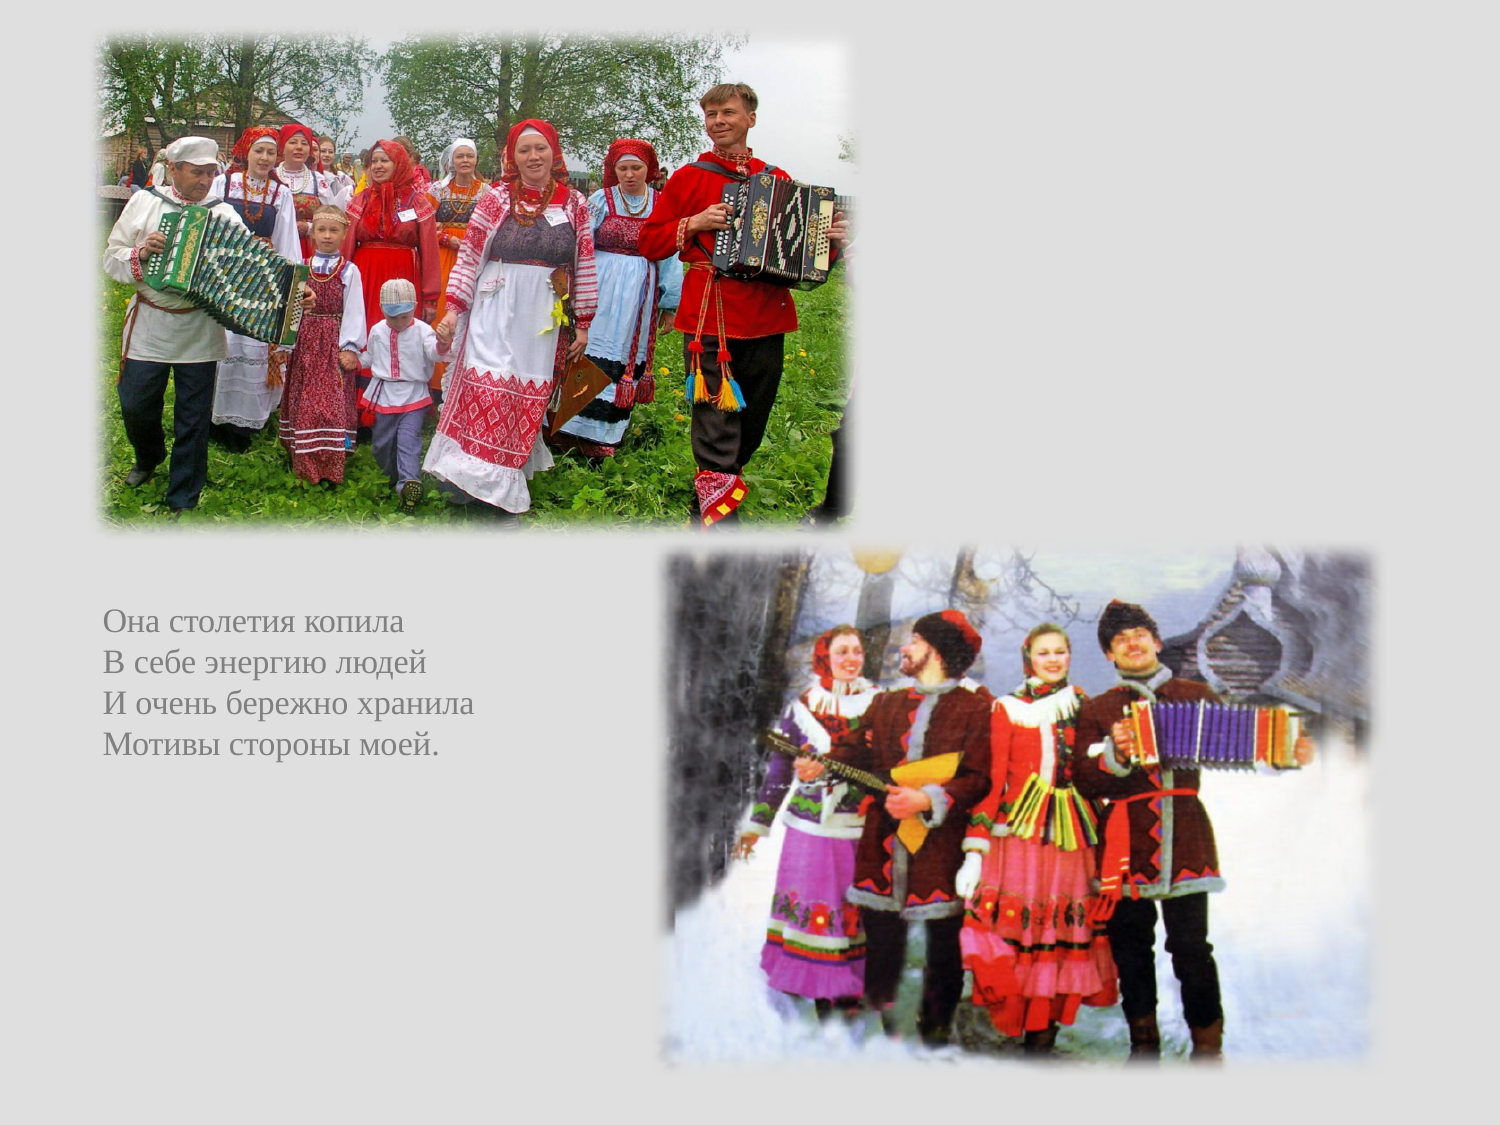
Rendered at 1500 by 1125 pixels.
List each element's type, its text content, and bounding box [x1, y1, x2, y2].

list Она столетия копила В себе энергию людей И очень бережно хранила Мотивы стороны моей. [87, 549, 588, 813]
picture [87, 24, 1388, 1078]
